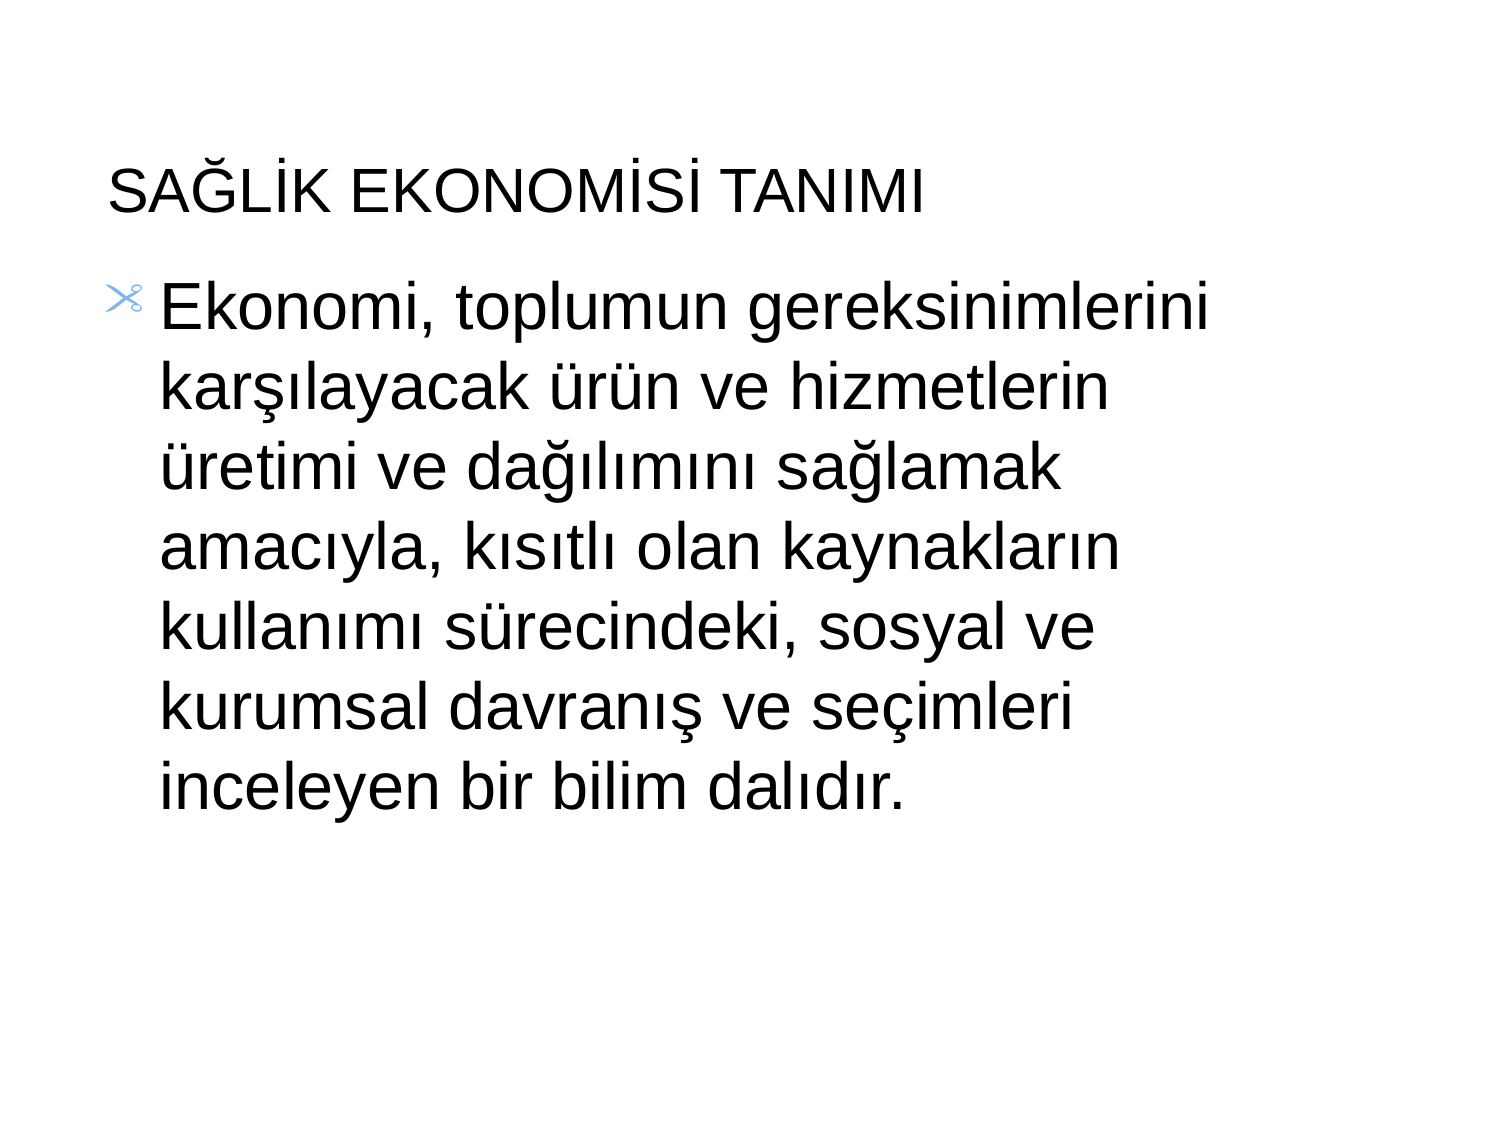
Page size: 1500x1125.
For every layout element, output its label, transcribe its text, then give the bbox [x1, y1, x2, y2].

title sağlik ekonomİsİ TANIMI [74, 44, 1426, 233]
list Ekonomi, toplumun gereksinimlerini karşılayacak ürün ve hizmetlerin üretimi ve dağılımını sağlamak amacıyla, kısıtlı olan kaynakların kullanımı sürecindeki, sosyal ve kurumsal davranış ve seçimleri inceleyen bir bilim dalıdır. [88, 255, 1314, 1056]
